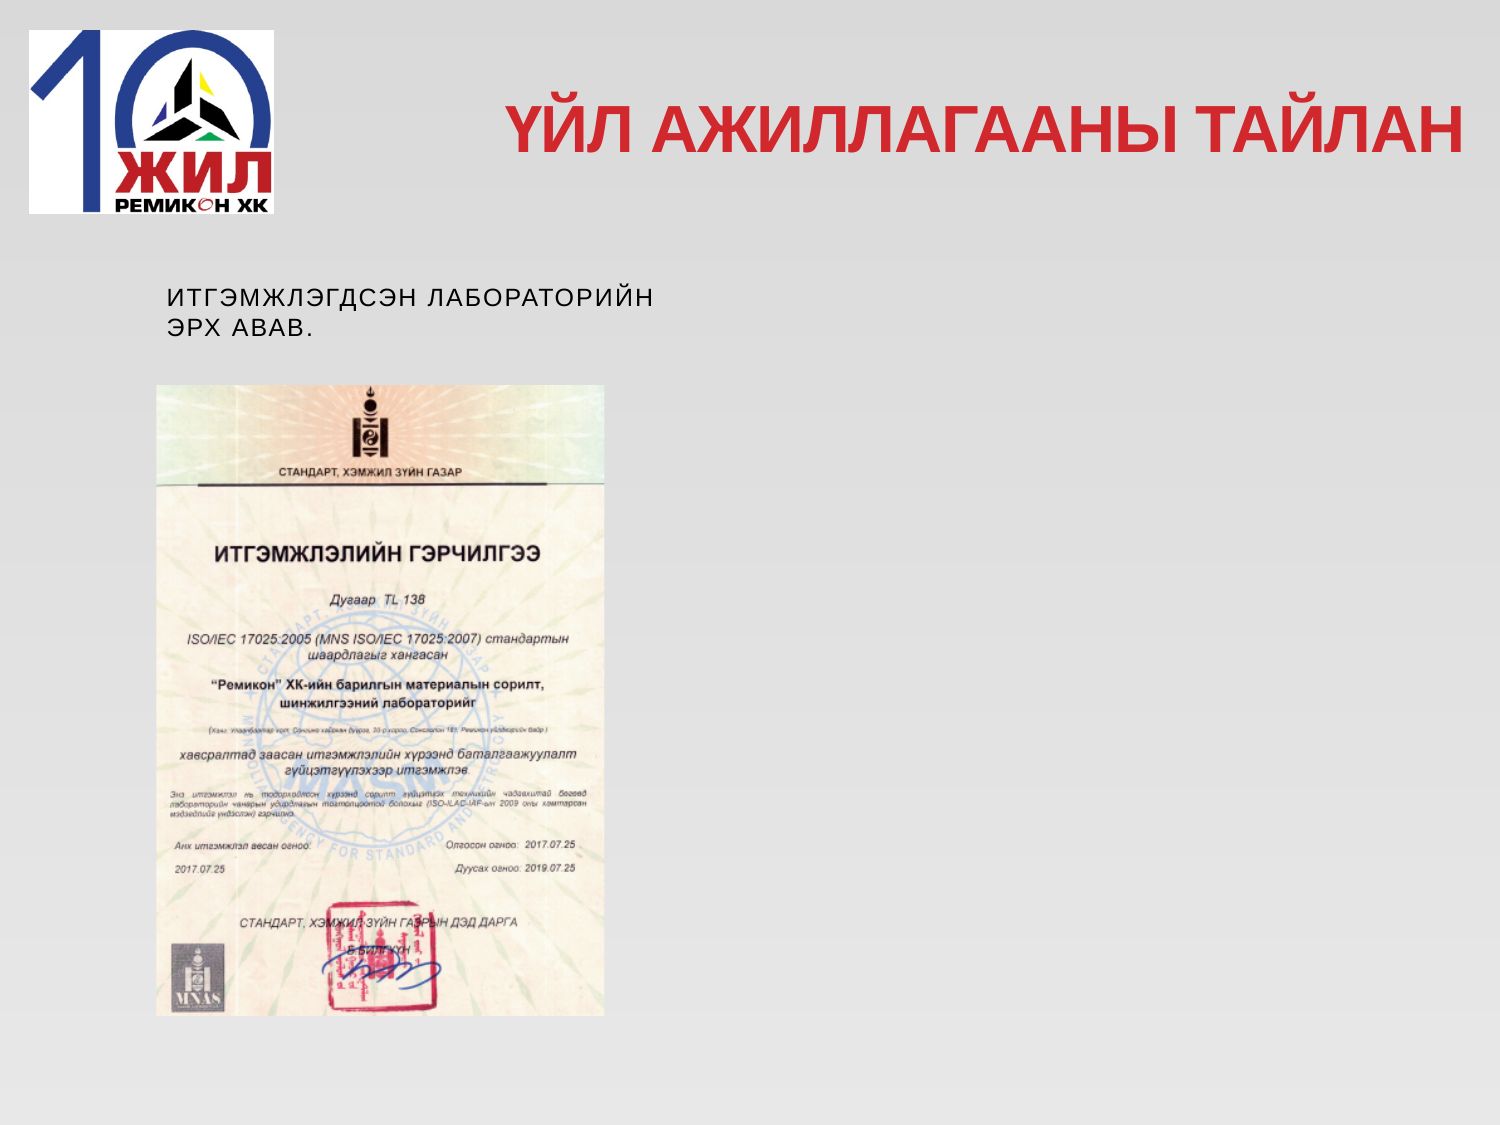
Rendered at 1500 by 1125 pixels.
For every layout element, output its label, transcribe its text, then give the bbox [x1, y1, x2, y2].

title Үйл ажиллагааны тайлан [490, 71, 1485, 173]
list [155, 384, 606, 1016]
picture [28, 30, 275, 215]
list Итгэмжлэгдсэн лабораторийн эрх авав. [151, 267, 691, 349]
